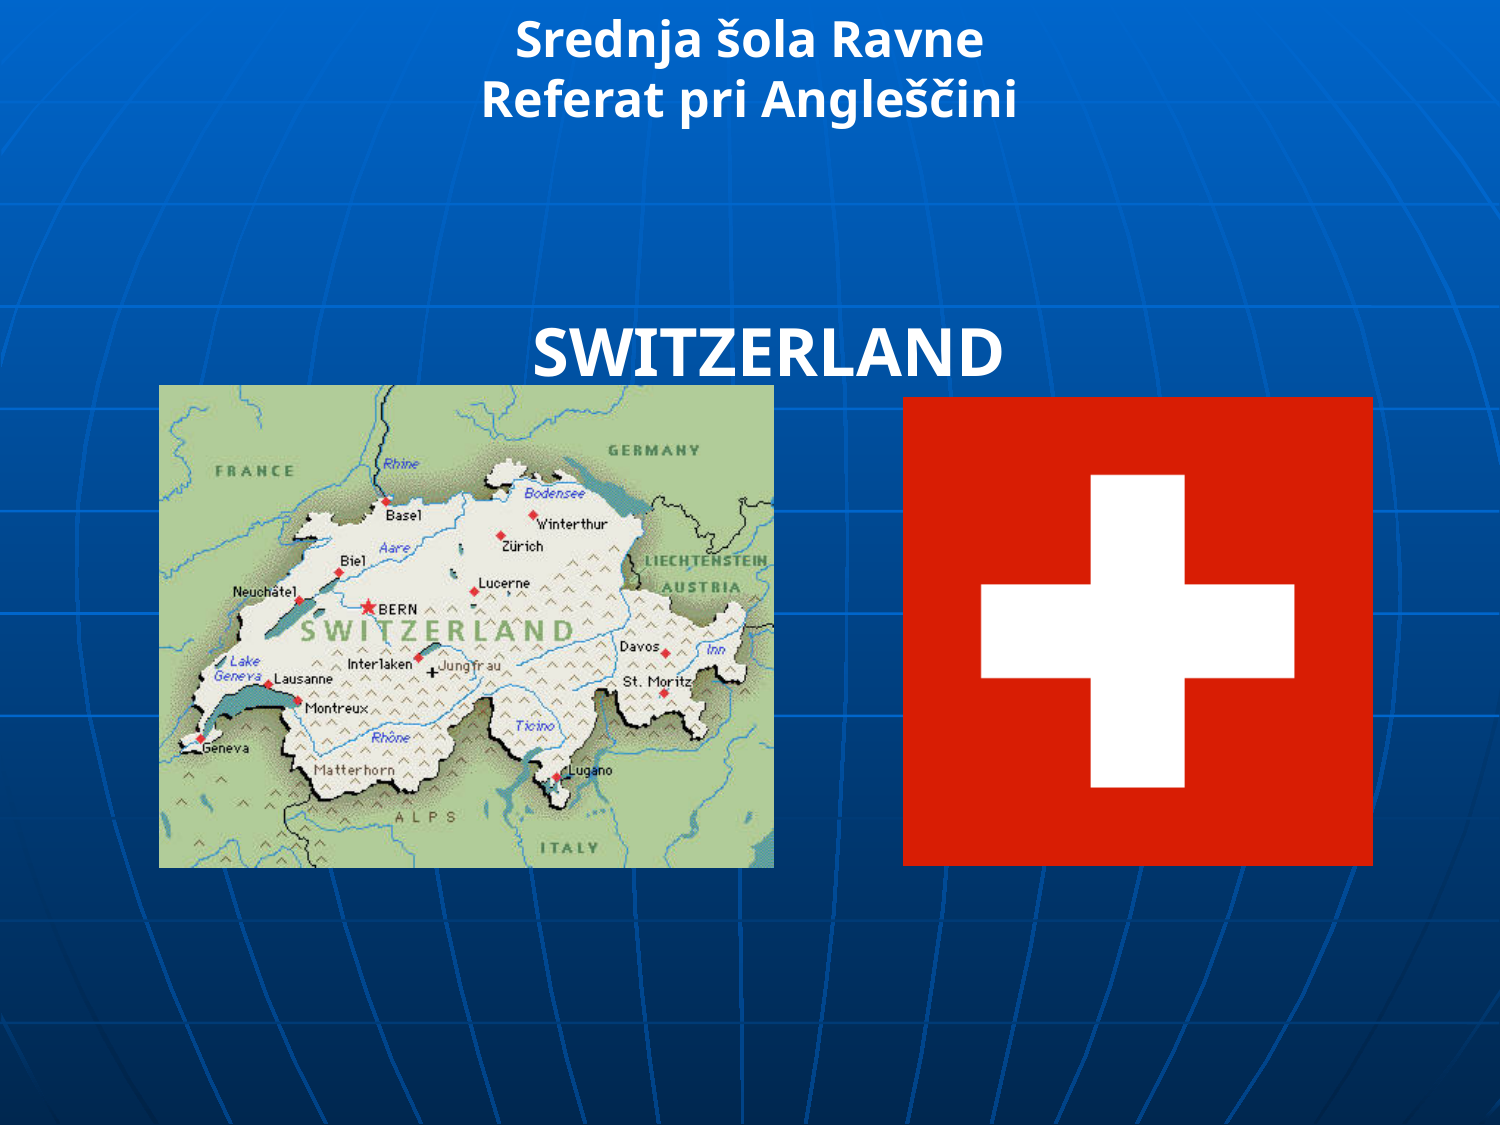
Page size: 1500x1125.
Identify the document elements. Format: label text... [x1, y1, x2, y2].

text_box Srednja šola Ravne Referat pri Angleščini [465, 0, 1034, 135]
picture [159, 385, 774, 868]
picture [903, 397, 1373, 866]
text_box SWITZERLAND [517, 302, 1022, 398]
